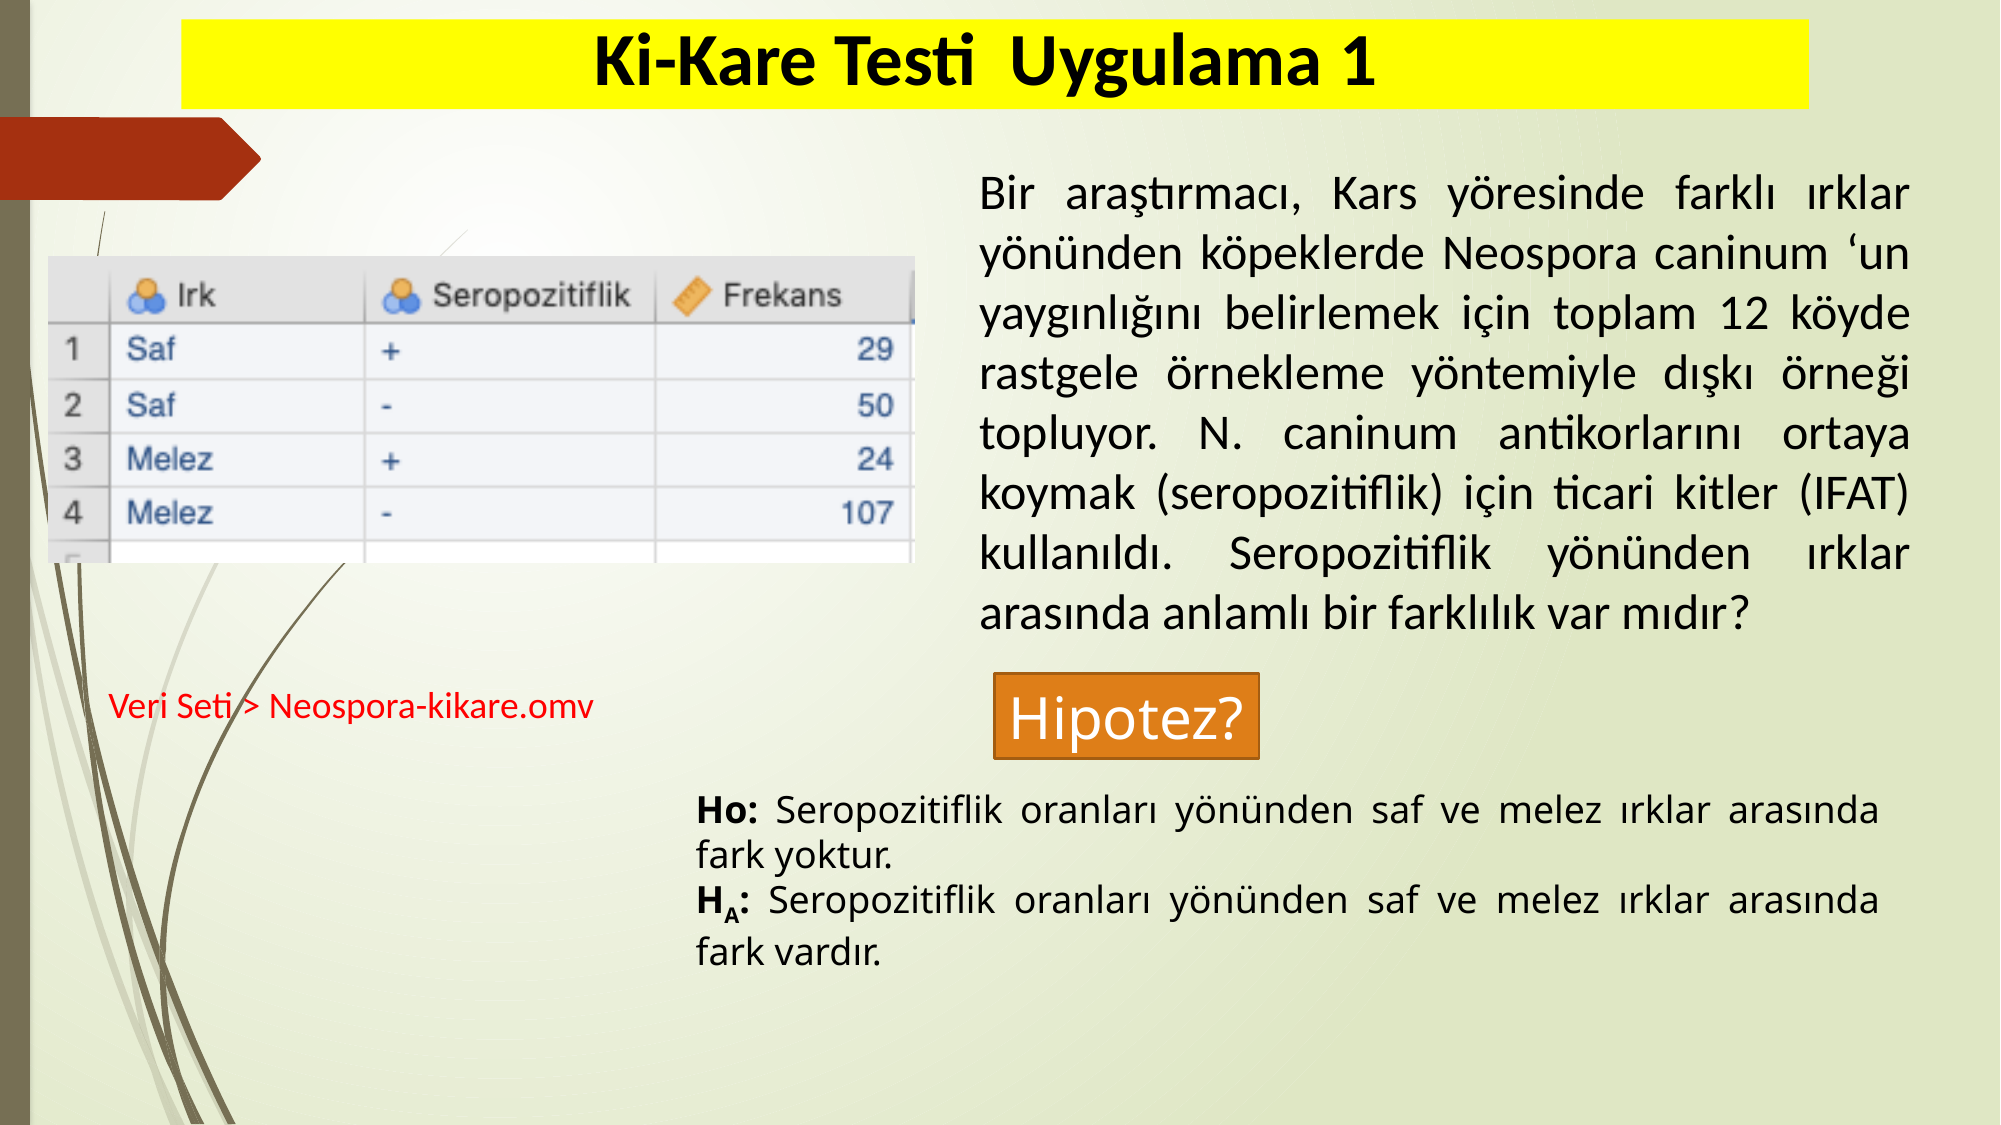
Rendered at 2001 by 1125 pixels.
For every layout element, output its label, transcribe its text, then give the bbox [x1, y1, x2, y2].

text_box Ho: Seropozitiflik oranları yönünden saf ve melez ırklar arasında fark yoktur. HA: Seropozitiflik oranları yönünden saf ve melez ırklar arasında fark vardır. [680, 779, 1896, 980]
text_box Bir araştırmacı, Kars yöresinde farklı ırklar yönünden köpeklerde Neospora caninum ‘un yaygınlığını belirlemek için toplam 12 köyde rastgele örnekleme yöntemiyle dışkı örneği topluyor. N. caninum antikorlarını ortaya koymak (seropozitiflik) için ticari kitler (IFAT) kullanıldı. Seropozitiflik yönünden ırklar arasında anlamlı bir farklılık var mıdır? [964, 152, 1927, 647]
picture [47, 256, 916, 563]
text_box Ki-Kare Testi Uygulama 1 [181, 19, 1809, 110]
text_box Veri Seti > Neospora-kikare.omv [93, 673, 610, 734]
text_box Hipotez? [993, 672, 1260, 760]
